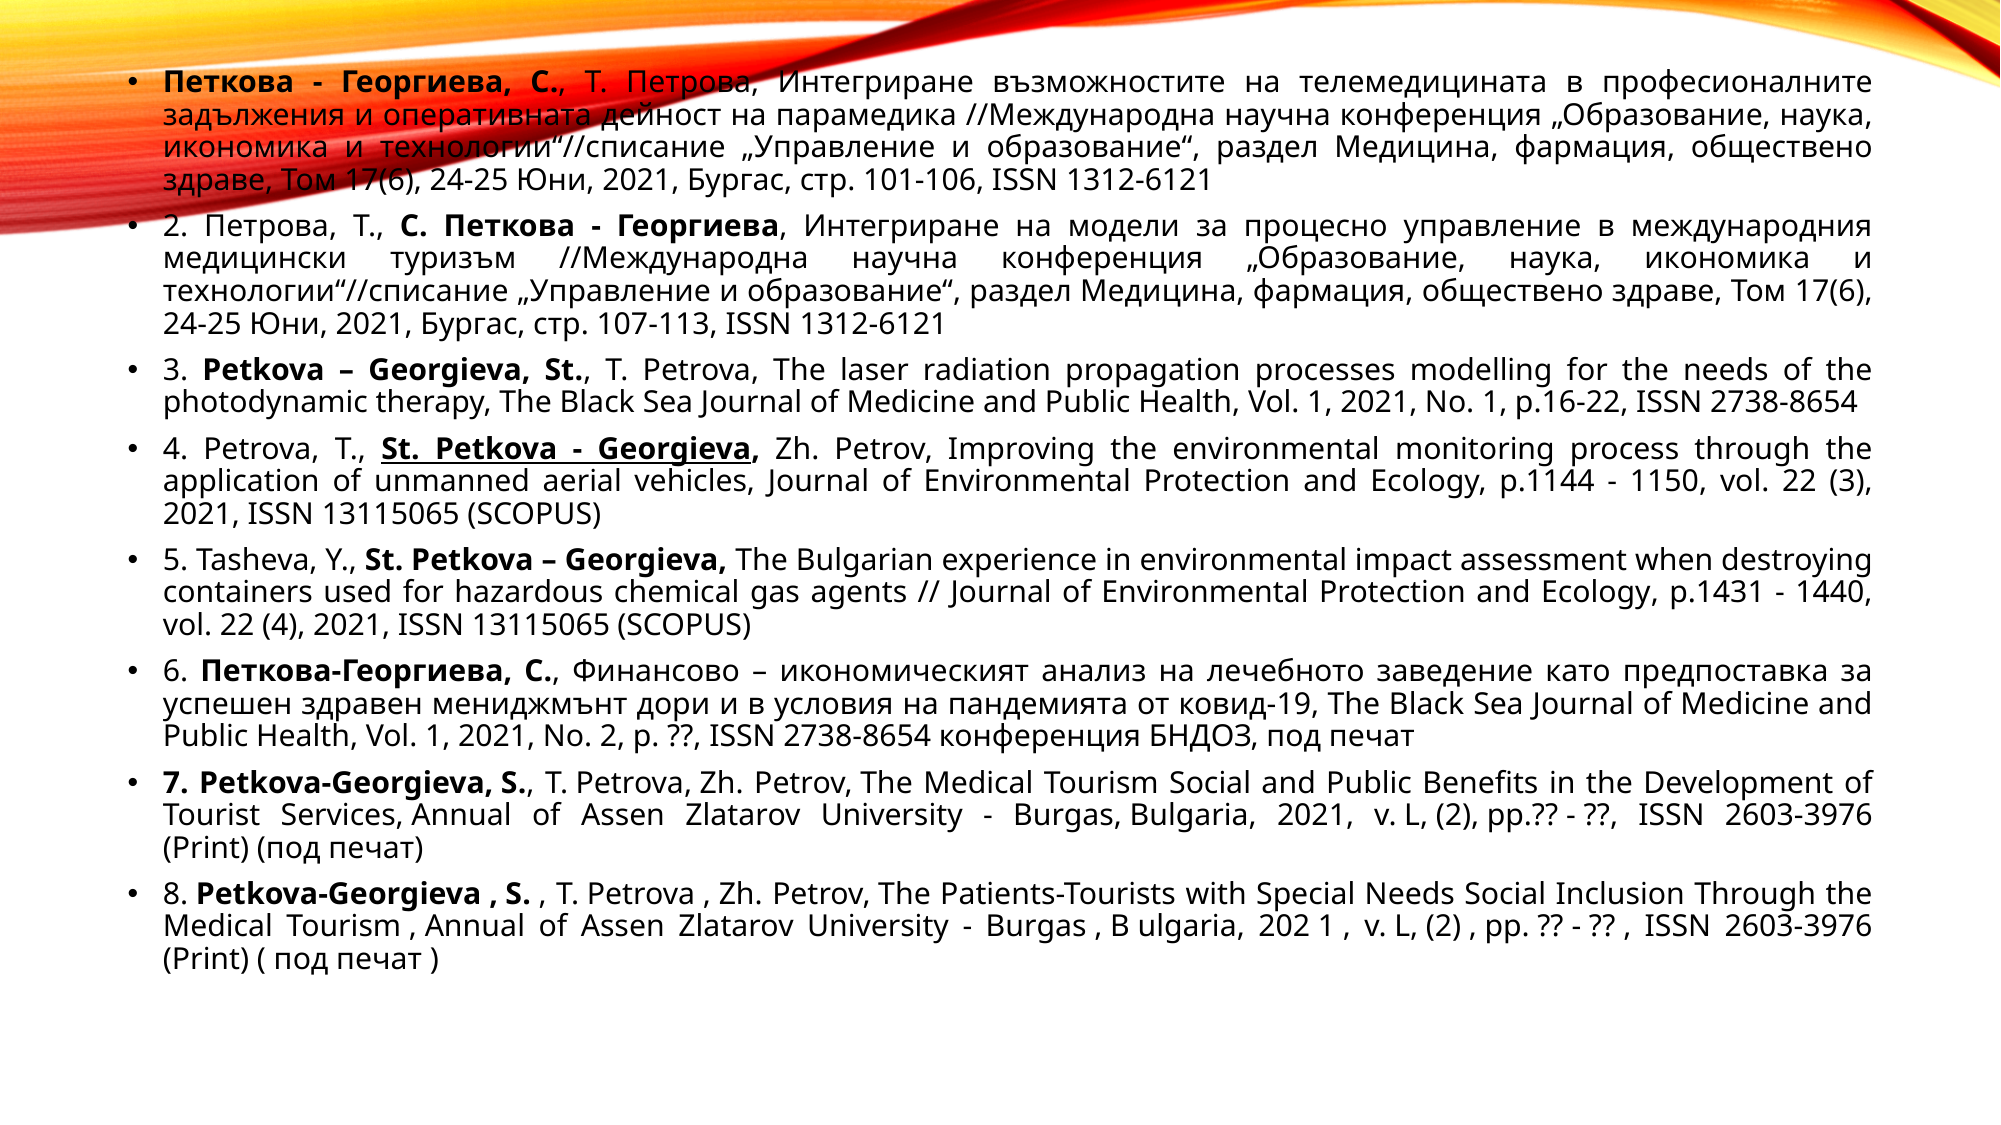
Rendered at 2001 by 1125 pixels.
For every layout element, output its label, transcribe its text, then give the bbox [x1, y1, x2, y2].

picture [0, 0, 2000, 237]
list Петкова - Георгиева, С., Т. Петрова, Интегриране възможностите на телемедицината в професионалните задължения и оперативната дейност на парамедика //Международна научна конференция „Образование, наука, икономика и технологии“//списание „Управление и образование“, раздел Медицина, фармация, обществено здраве, Том 17(6), 24-25 Юни, 2021, Бургас, стр. 101-106, ISSN 1312-6121 2. Петрова, Т., С. Петкова - Георгиева, Интегриране на модели за процесно управление в международния медицински туризъм //Международна научна конференция „Образование, наука, икономика и технологии“//списание „Управление и образование“, раздел Медицина, фармация, обществено здраве, Том 17(6), 24-25 Юни, 2021, Бургас, стр. 107-113, ISSN 1312-6121 3. Petkova – Georgieva, St., T. Petrova, The laser radiation propagation processes modelling for the needs of the photodynamic therapy, The Black Sea Journal of Medicine and Public Health, Vol. 1, 2021, No. 1, p.16-22, ISSN 2738-8654 4. Petrova, T., St. Petkova - Georgieva, Zh. Petrov, Improving the environmental monitoring process through the application of unmanned aerial vehicles, Journal of Environmental Protection and Ecology, p.1144 - 1150, vol. 22 (3), 2021, ISSN 13115065 (SCOPUS) 5. Tasheva, Y., St. Petkova – Georgieva, The Bulgarian experience in environmental impact assessment when destroying containers used for hazardous chemical gas agents // Journal of Environmental Protection and Ecology, p.1431 - 1440, vol. 22 (4), 2021, ISSN 13115065 (SCOPUS) 6. Петкова-Георгиева, С., Финансово – икономическият анализ на лечебното заведение като предпоставка за успешен здравен мениджмънт дори и в условия на пандемията от ковид-19, The Black Sea Journal of Medicine and Public Health, Vol. 1, 2021, No. 2, p. ??, ISSN 2738-8654 конференция БНДОЗ, под печат 7. Petkova-Georgieva, S., Т. Petrova, Zh. Petrov, The Medical Tourism Social and Public Benefits in the Development of Tourist Services, Annual of Assen Zlatarov University - Burgas, Bulgaria, 2021, v. L, (2), pp.?? - ??, ISSN 2603-3976 (Print) (под печат) 8. Petkova-Georgieva , S. , Т. Petrova , Zh. Petrov, The Patients-Tourists with Special Needs Social Inclusion Through the Medical Tourism , Annual of Assen Zlatarov University - Burgas , B ulgaria, 202 1 , v. L, (2) , pp. ?? - ?? , ISSN 2603-3976 (Print) ( под печат ) [112, 59, 1888, 1021]
